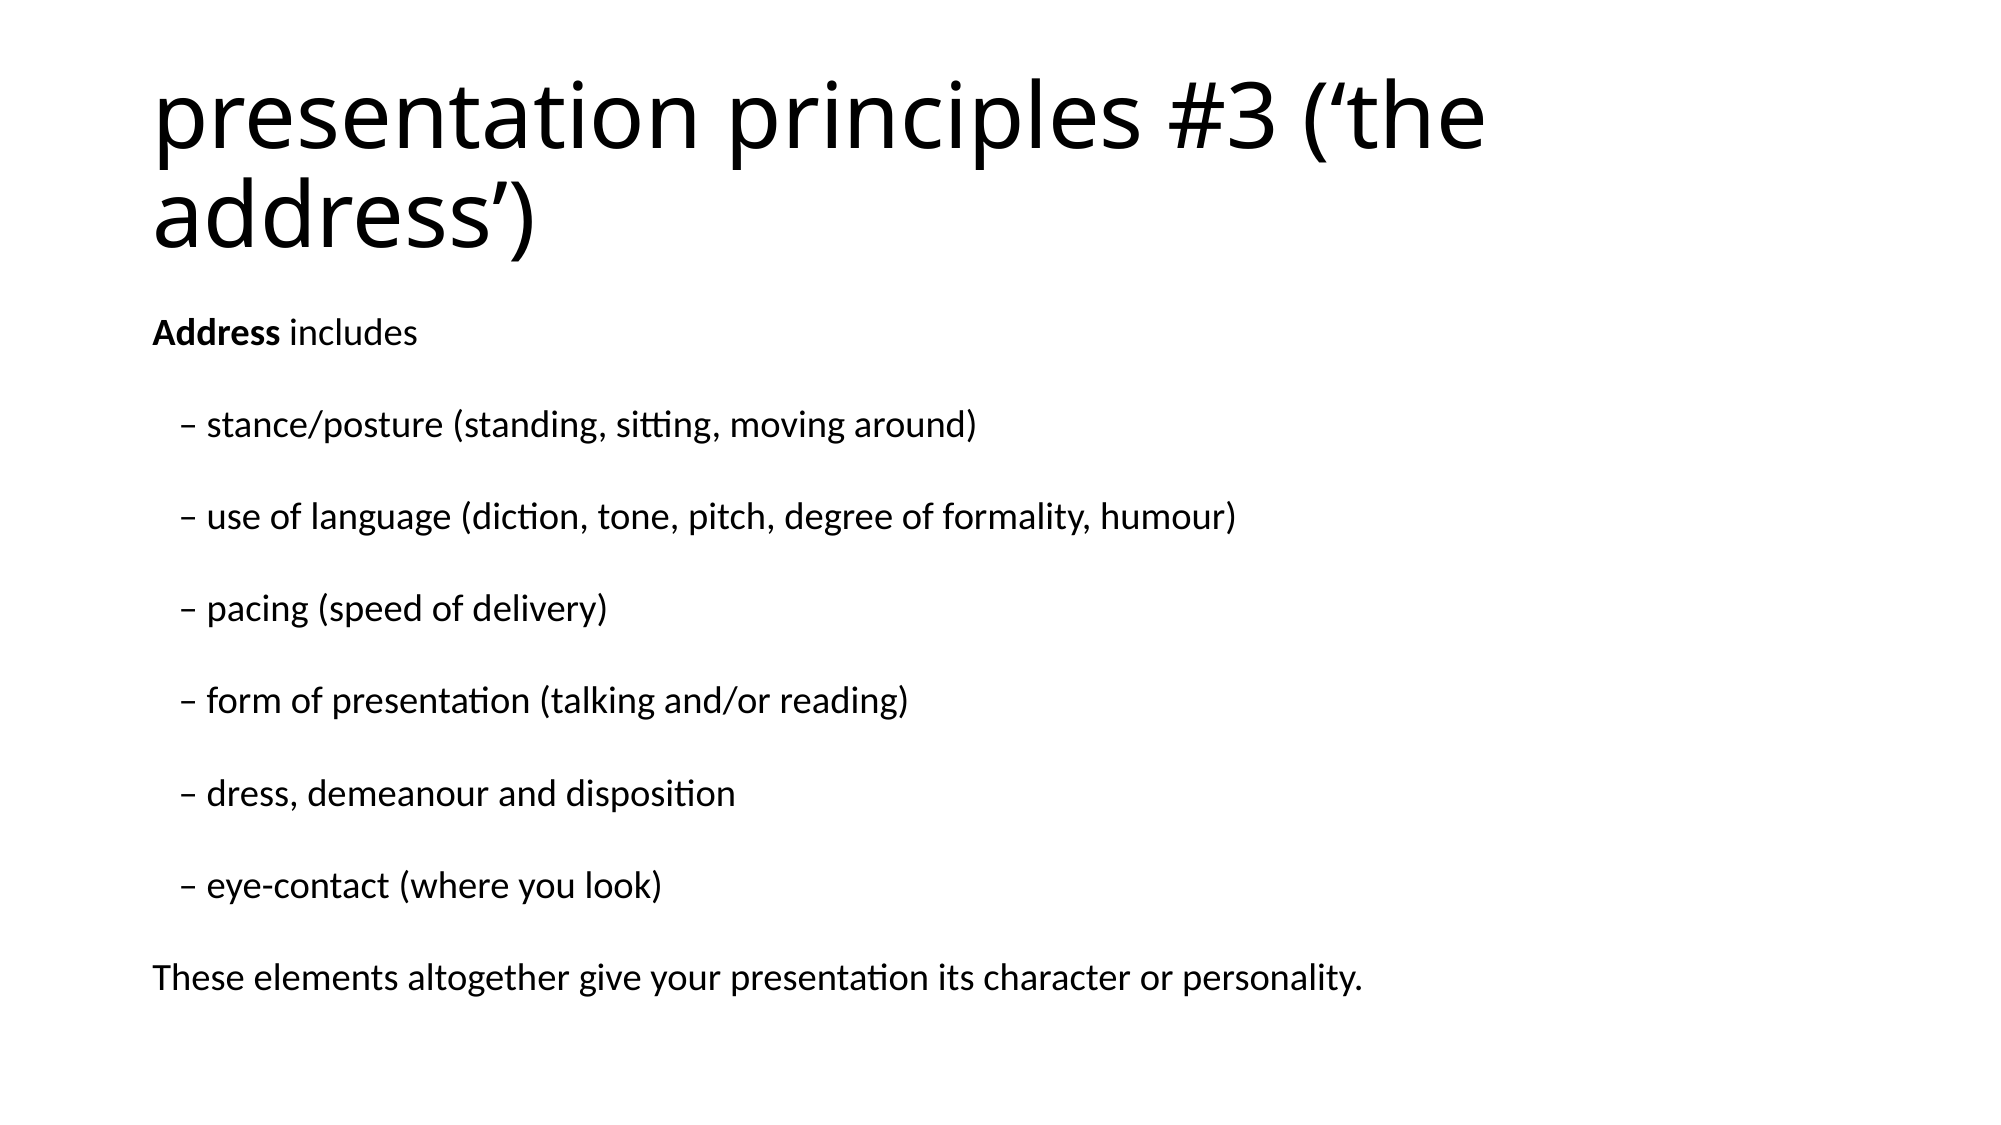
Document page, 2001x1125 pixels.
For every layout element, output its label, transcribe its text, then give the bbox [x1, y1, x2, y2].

title presentation principles #3 (‘the address’) [137, 59, 1863, 278]
list Address includes – stance/posture (standing, sitting, moving around) – use of language (diction, tone, pitch, degree of formality, humour) – pacing (speed of delivery) – form of presentation (talking and/or reading) – dress, demeanour and disposition – eye-contact (where you look) These elements altogether give your presentation its character or personality. [137, 299, 1863, 1014]
